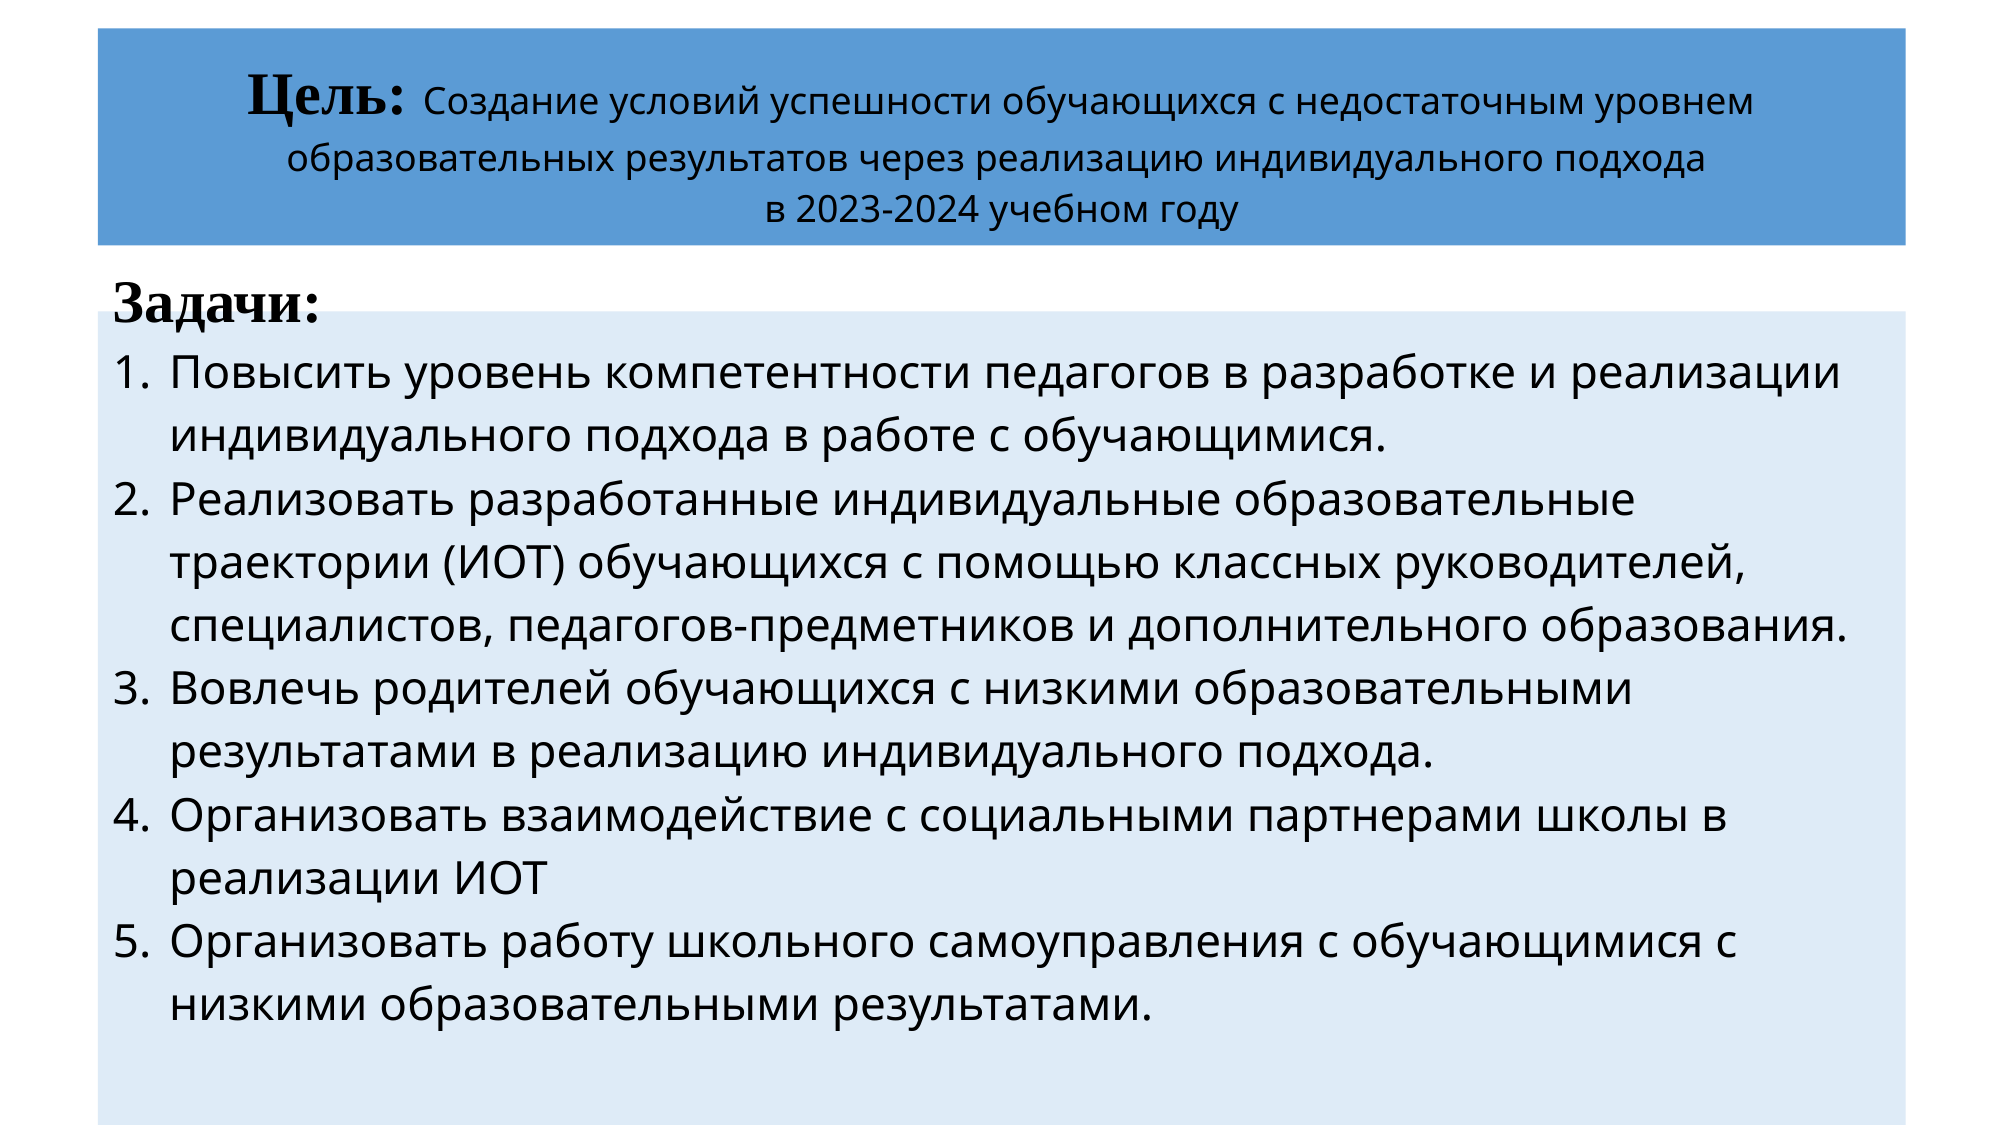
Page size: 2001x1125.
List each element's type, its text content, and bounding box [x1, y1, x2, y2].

text_box Задачи: Повысить уровень компетентности педагогов в разработке и реализации индивидуального подхода в работе с обучающимися. Реализовать разработанные индивидуальные образовательные траектории (ИОТ) обучающихся с помощью классных руководителей, специалистов, педагогов-предметников и дополнительного образования. Вовлечь родителей обучающихся с низкими образовательными результатами в реализацию индивидуального подхода. Организовать взаимодействие с социальными партнерами школы в реализации ИОТ Организовать работу школьного самоуправления с обучающимися с низкими образовательными результатами. [97, 311, 1906, 1125]
text_box Цель: Создание условий успешности обучающихся с недостаточным уровнем образовательных результатов через реализацию индивидуального подхода в 2023-2024 учебном году [97, 28, 1906, 246]
